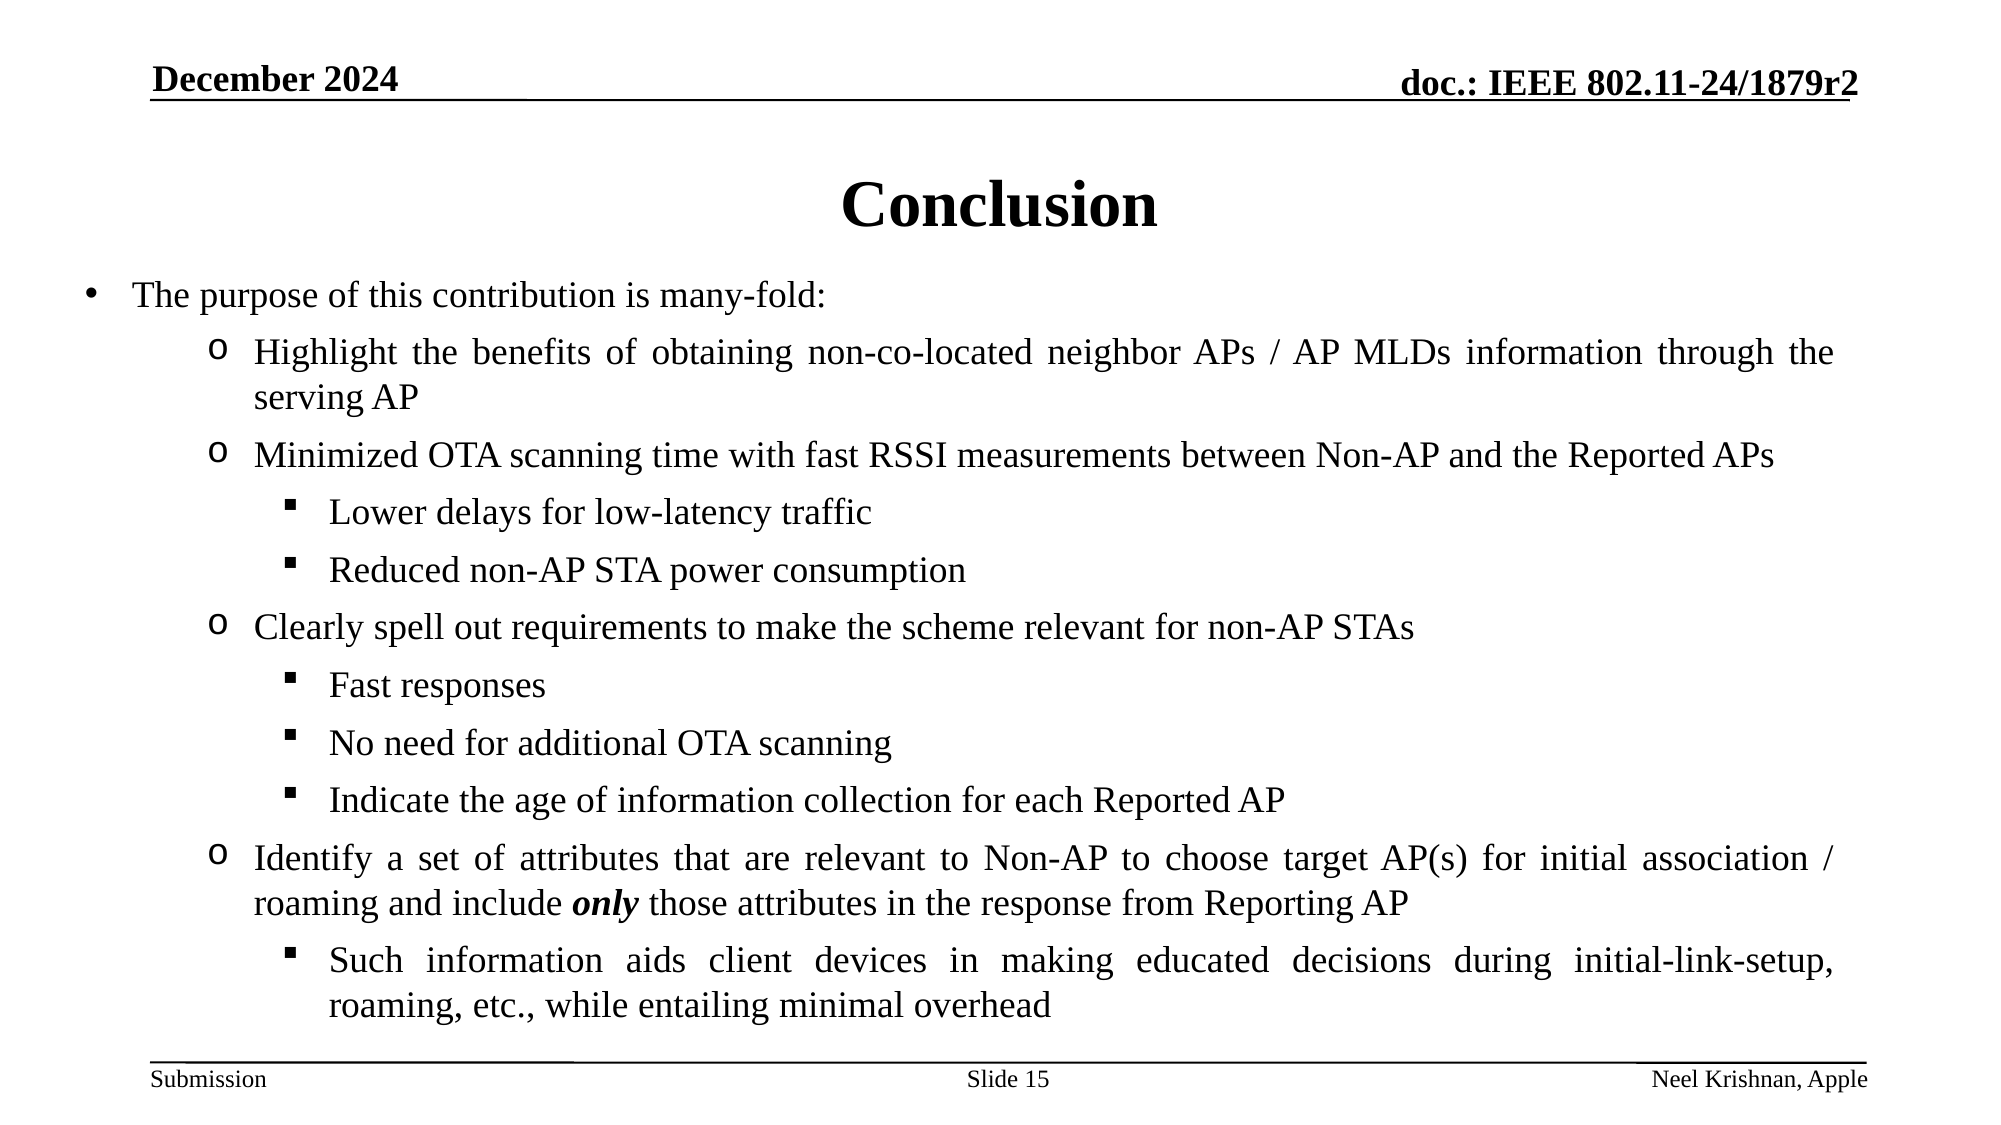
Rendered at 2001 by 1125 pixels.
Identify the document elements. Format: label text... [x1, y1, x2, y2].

slide_number Slide 15 [950, 1061, 1067, 1123]
text_box The purpose of this contribution is many-fold: Highlight the benefits of obtaining non-co-located neighbor APs / AP MLDs information through the serving AP Minimized OTA scanning time with fast RSSI measurements between Non-AP and the Reported APs Lower delays for low-latency traffic Reduced non-AP STA power consumption Clearly spell out requirements to make the scheme relevant for non-AP STAs Fast responses No need for additional OTA scanning Indicate the age of information collection for each Reported AP Identify a set of attributes that are relevant to Non-AP to choose target AP(s) for initial association / roaming and include only those attributes in the response from Reporting AP Such information aids client devices in making educated decisions during initial-link-setup, roaming, etc., while entailing minimal overhead [70, 262, 1852, 1033]
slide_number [152, 54, 563, 100]
footer Neel Krishnan, Apple [1171, 1061, 1869, 1093]
title Conclusion [149, 112, 1850, 288]
